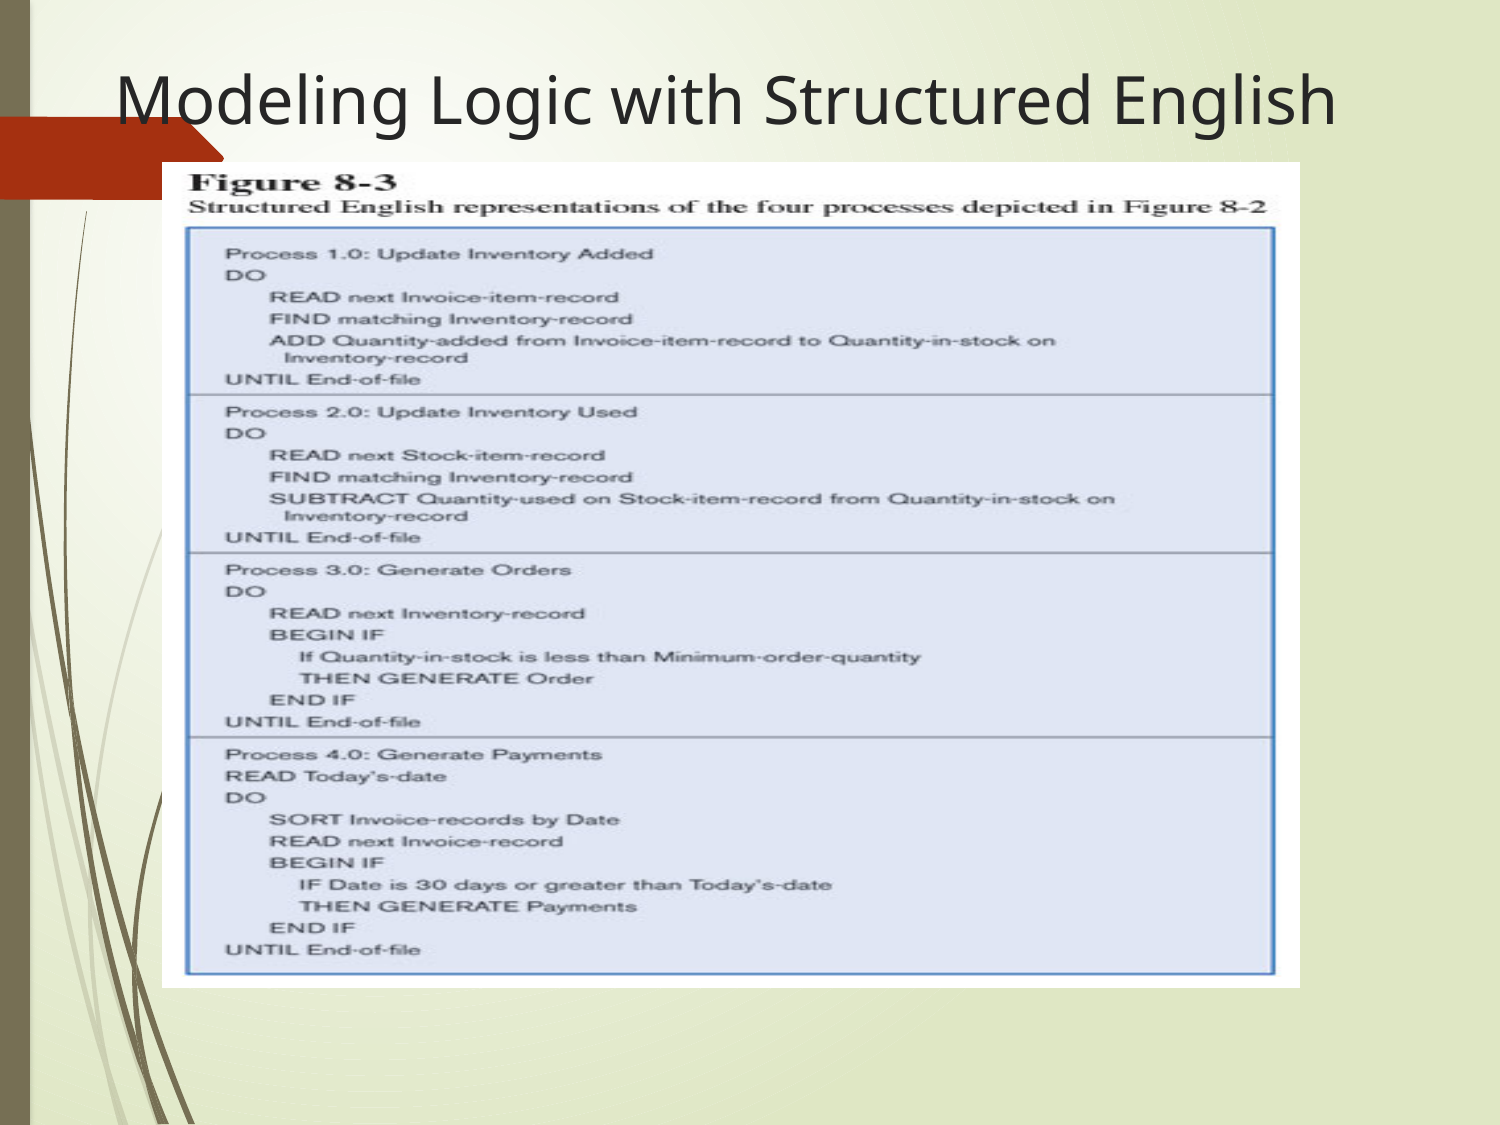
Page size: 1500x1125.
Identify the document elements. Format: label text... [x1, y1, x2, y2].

title Modeling Logic with Structured English [99, 50, 1375, 150]
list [162, 162, 1301, 988]
